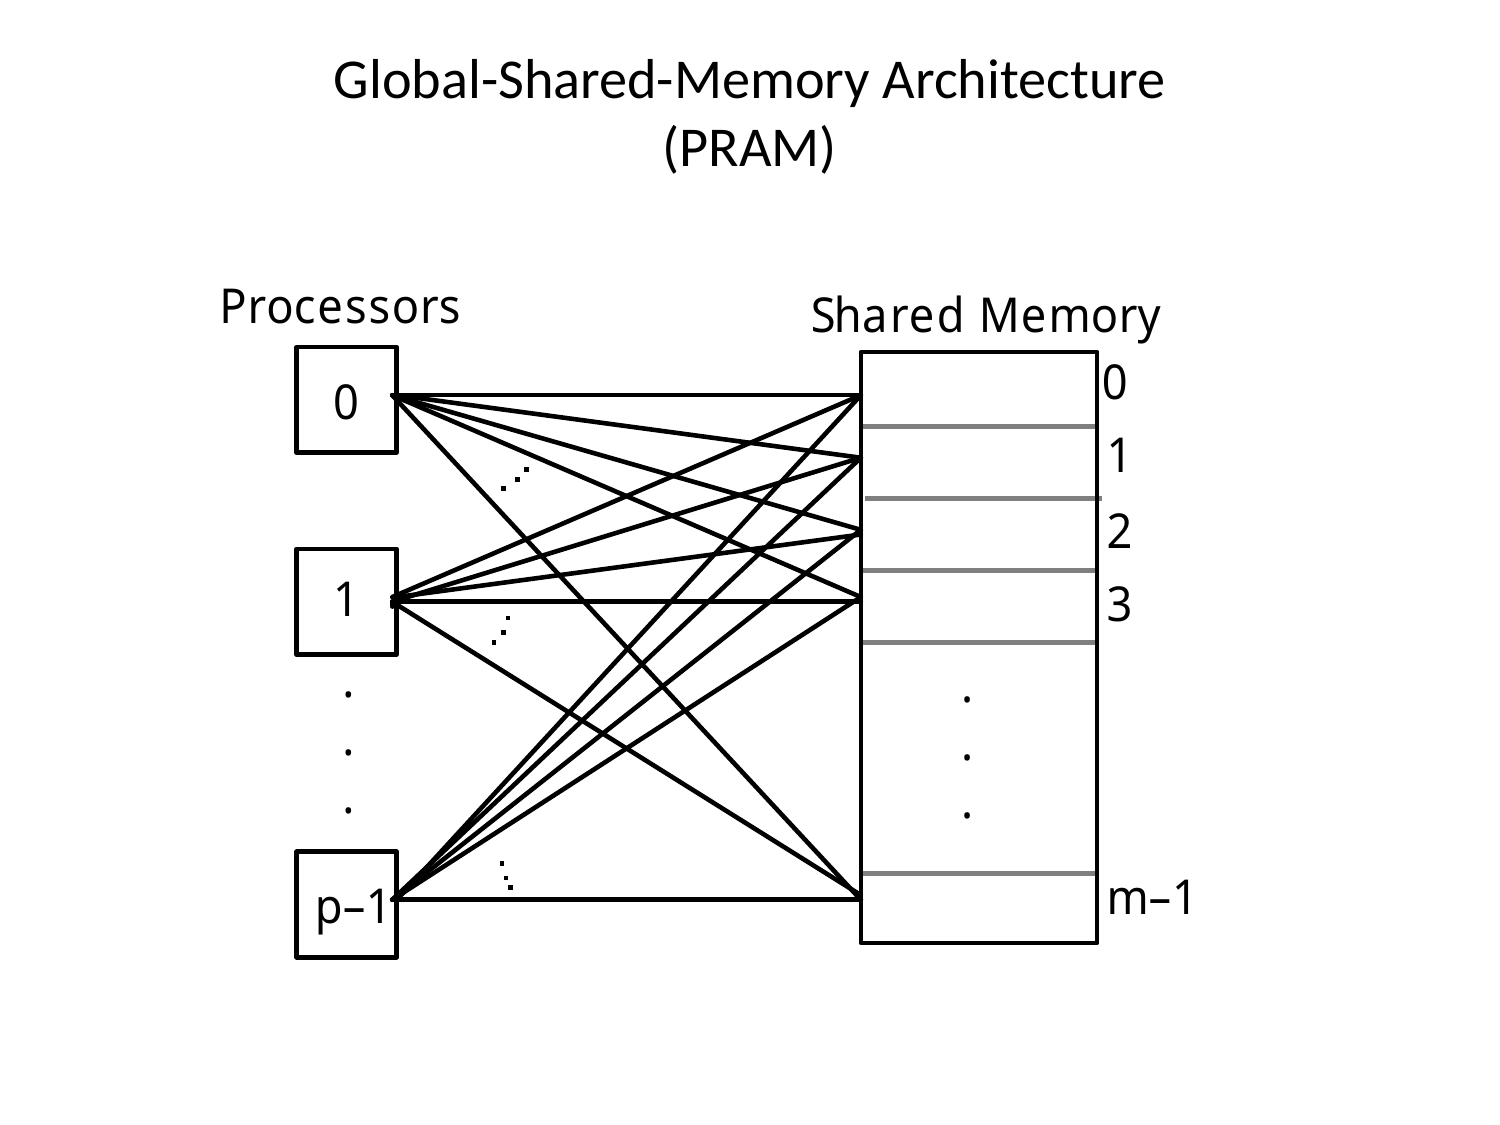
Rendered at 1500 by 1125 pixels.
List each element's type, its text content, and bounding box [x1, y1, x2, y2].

title Global-Shared-Memory Architecture (PRAM) [75, 45, 1425, 175]
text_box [187, 274, 1226, 986]
